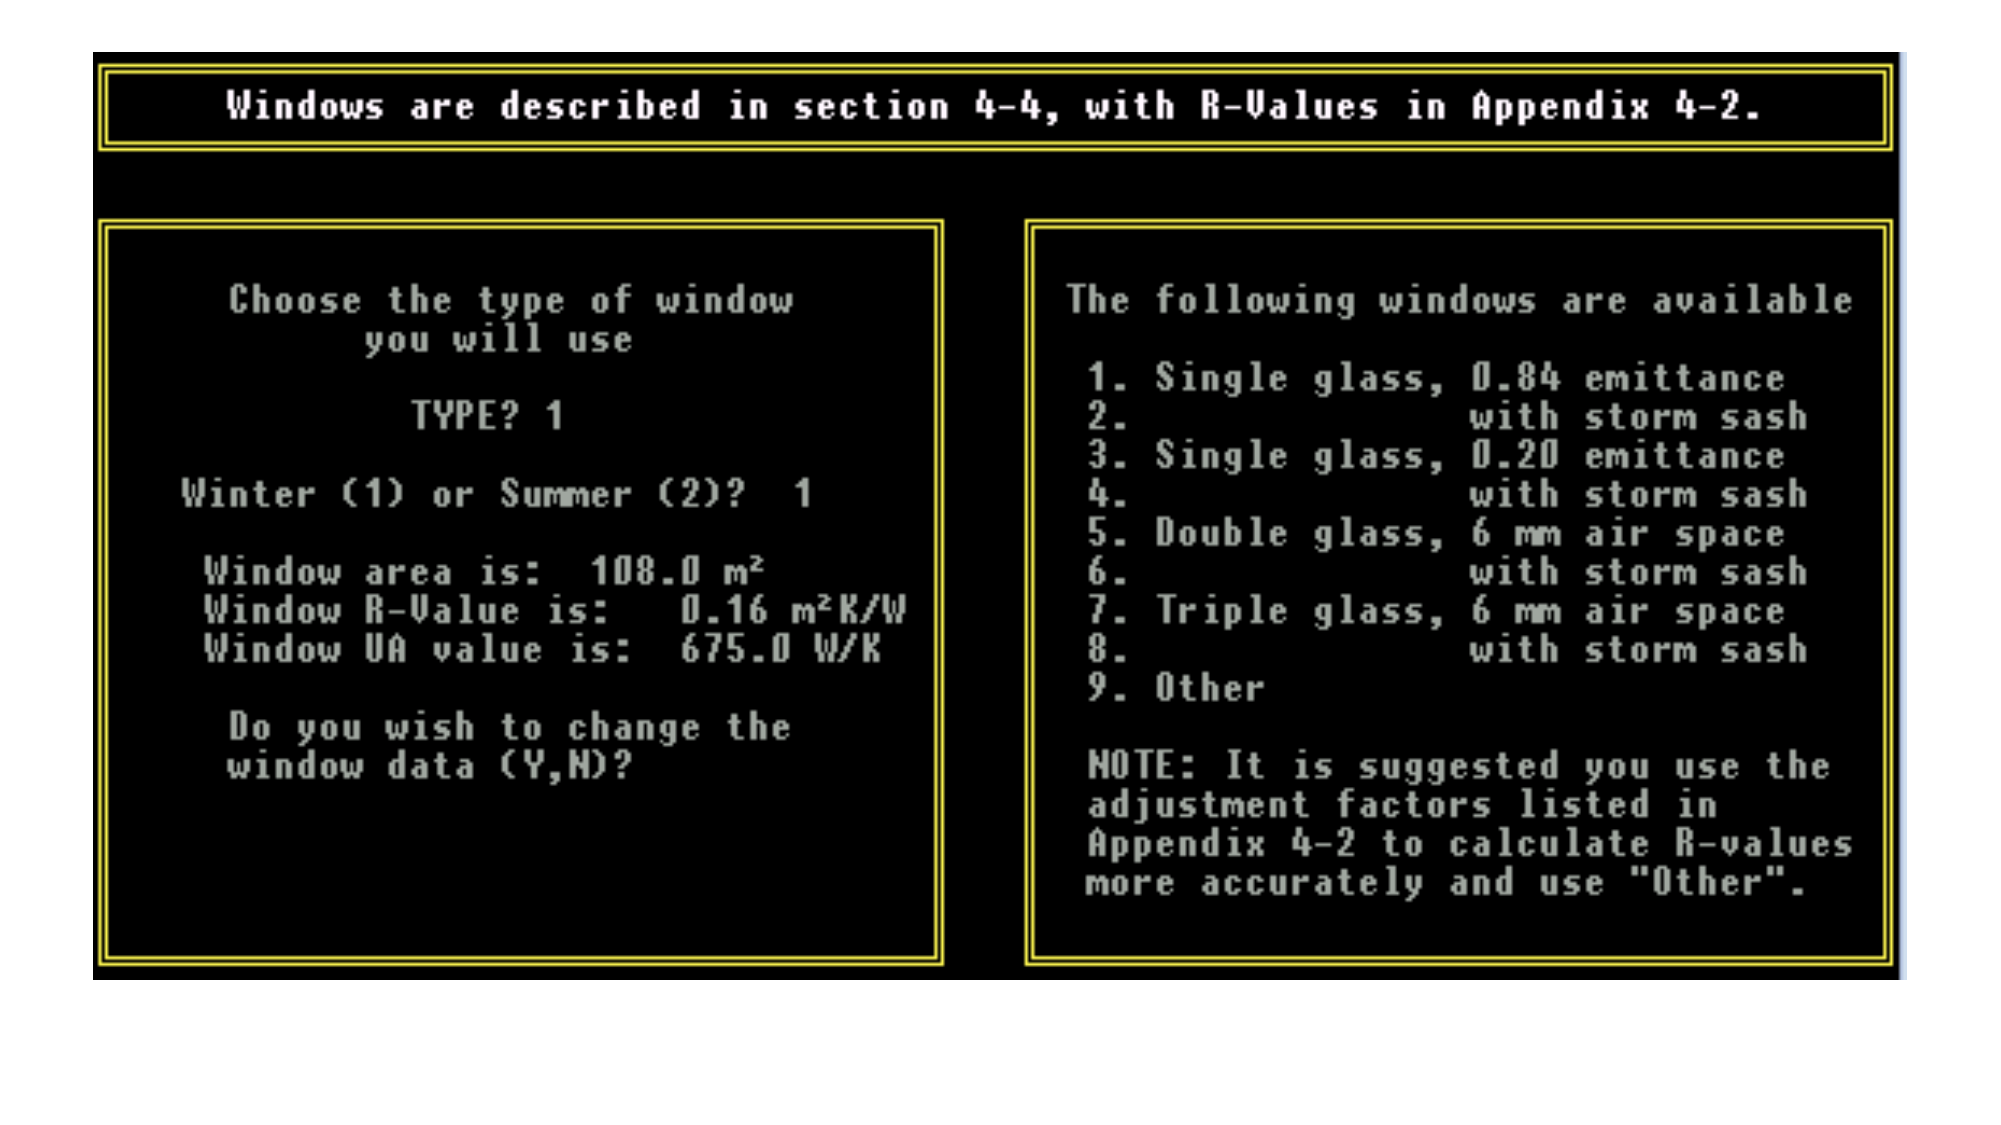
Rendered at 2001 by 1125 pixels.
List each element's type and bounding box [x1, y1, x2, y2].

picture [93, 52, 1907, 980]
